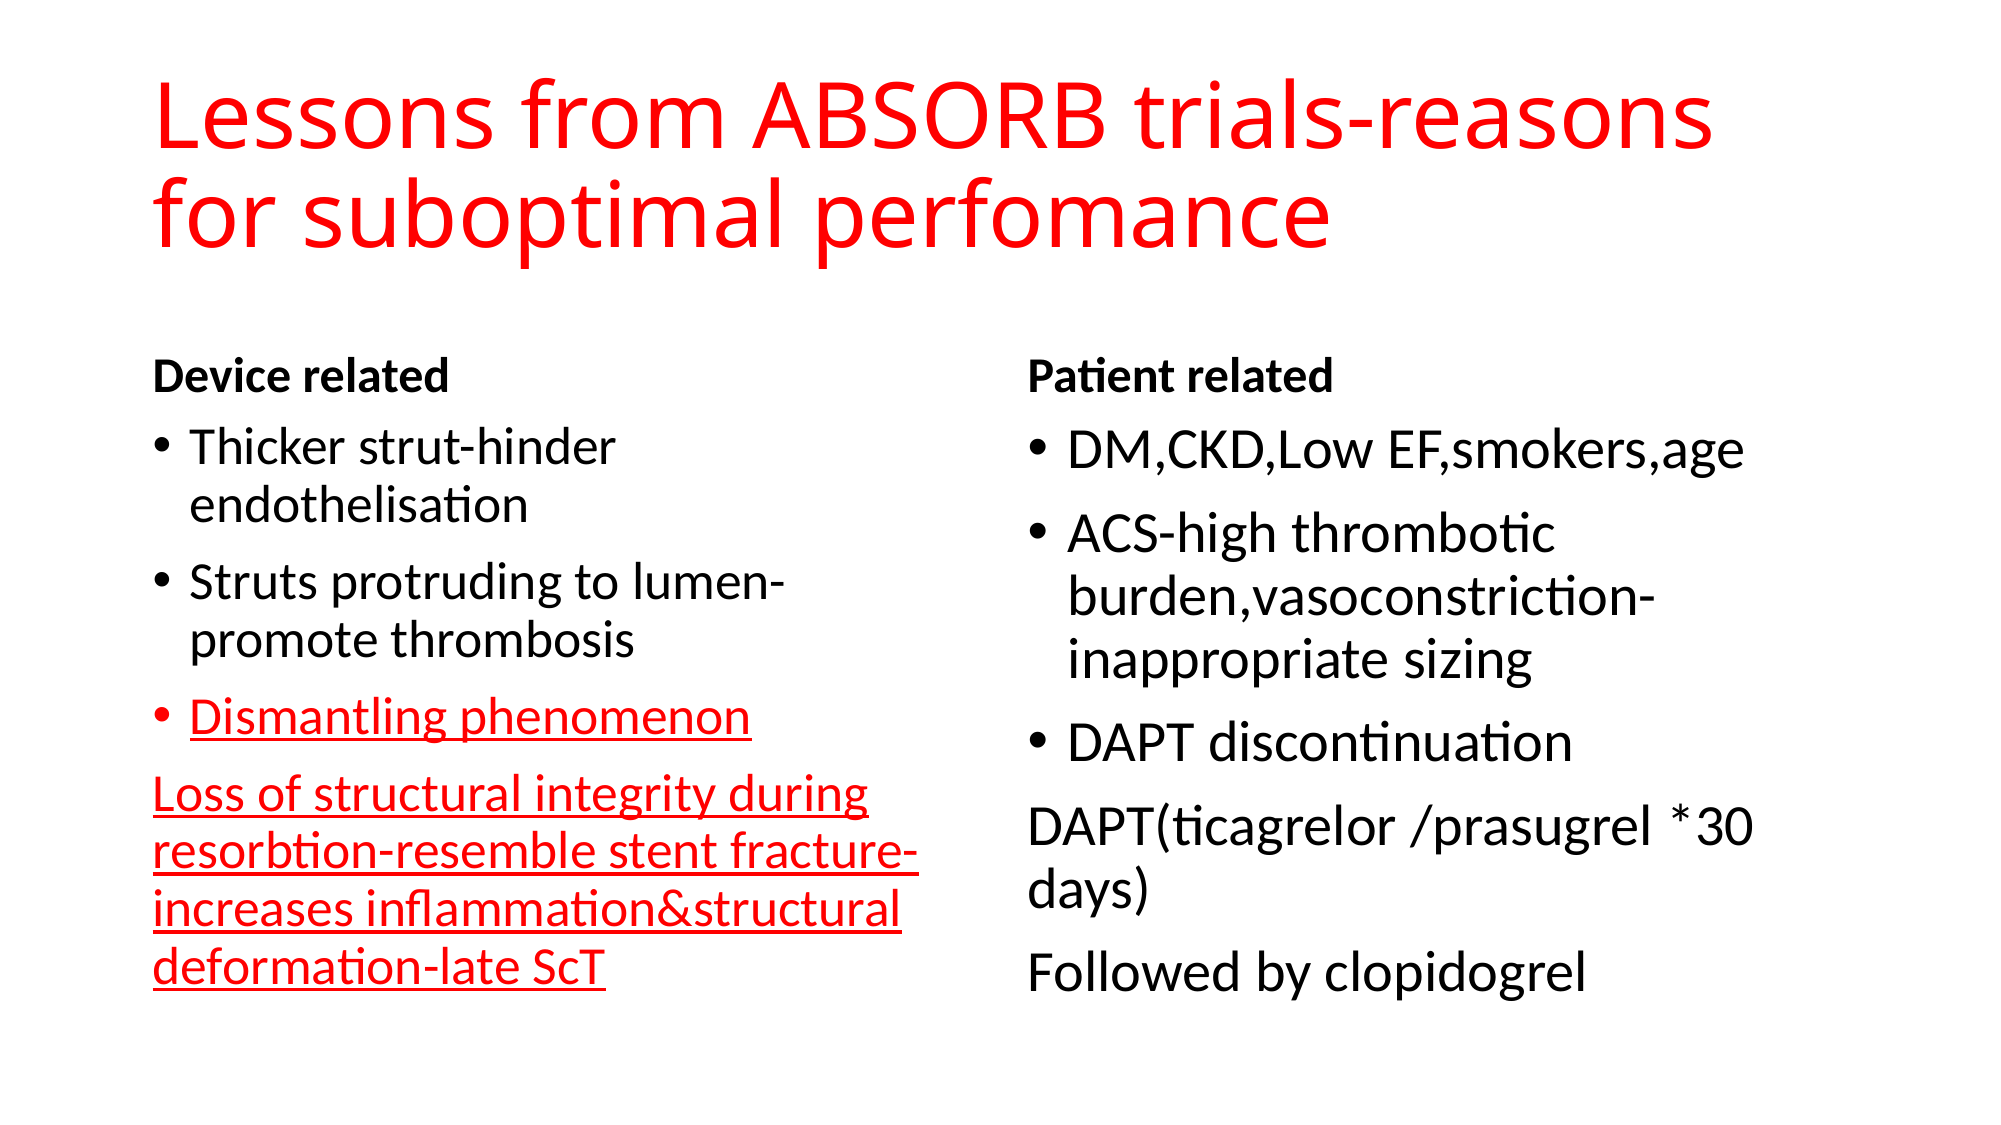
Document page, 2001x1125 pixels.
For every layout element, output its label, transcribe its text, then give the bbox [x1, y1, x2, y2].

list DM,CKD,Low EF,smokers,age ACS-high thrombotic burden,vasoconstriction-inappropriate sizing DAPT discontinuation DAPT(ticagrelor /prasugrel *30 days) Followed by clopidogrel [1012, 410, 1863, 1016]
list Thicker strut-hinder endothelisation Struts protruding to lumen-promote thrombosis Dismantling phenomenon Loss of structural integrity during resorbtion-resemble stent fracture-increases inflammation&structural deformation-late ScT [137, 410, 984, 1016]
list Device related [137, 275, 984, 410]
title Lessons from ABSORB trials-reasons for suboptimal perfomance [137, 59, 1863, 278]
list Patient related [1012, 275, 1863, 410]
